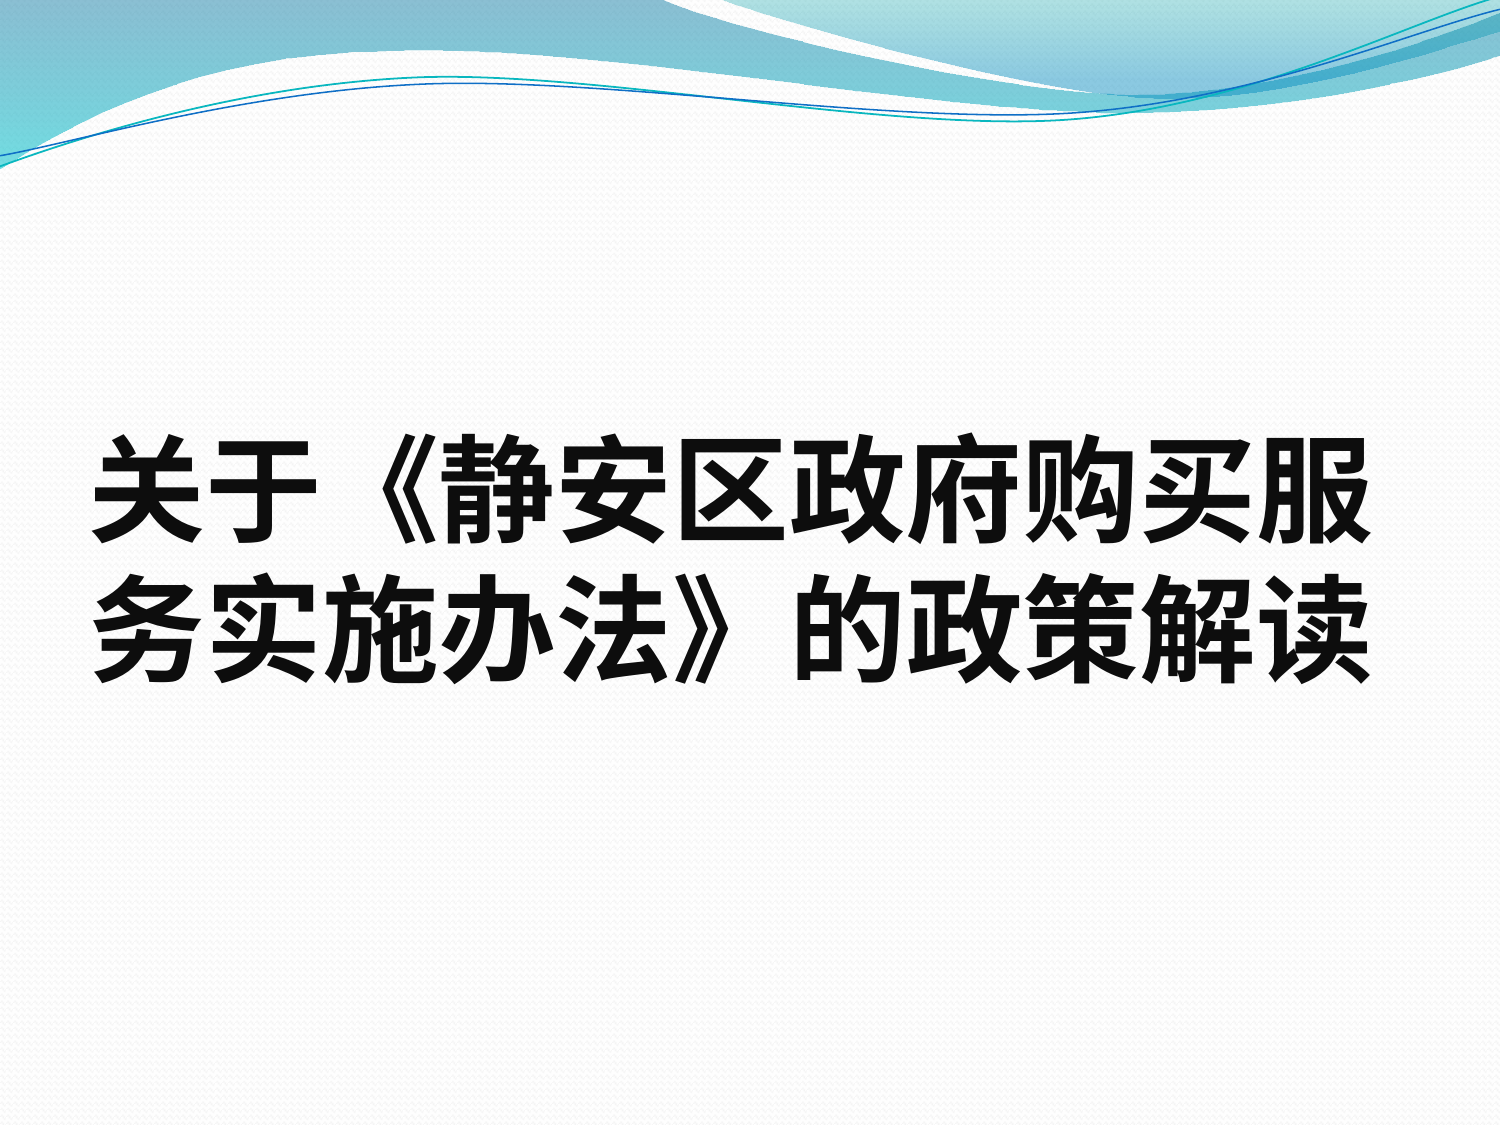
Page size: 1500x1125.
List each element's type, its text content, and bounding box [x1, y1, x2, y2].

title 关于《静安区政府购买服务实施办法》的政策解读 [88, 397, 1377, 698]
